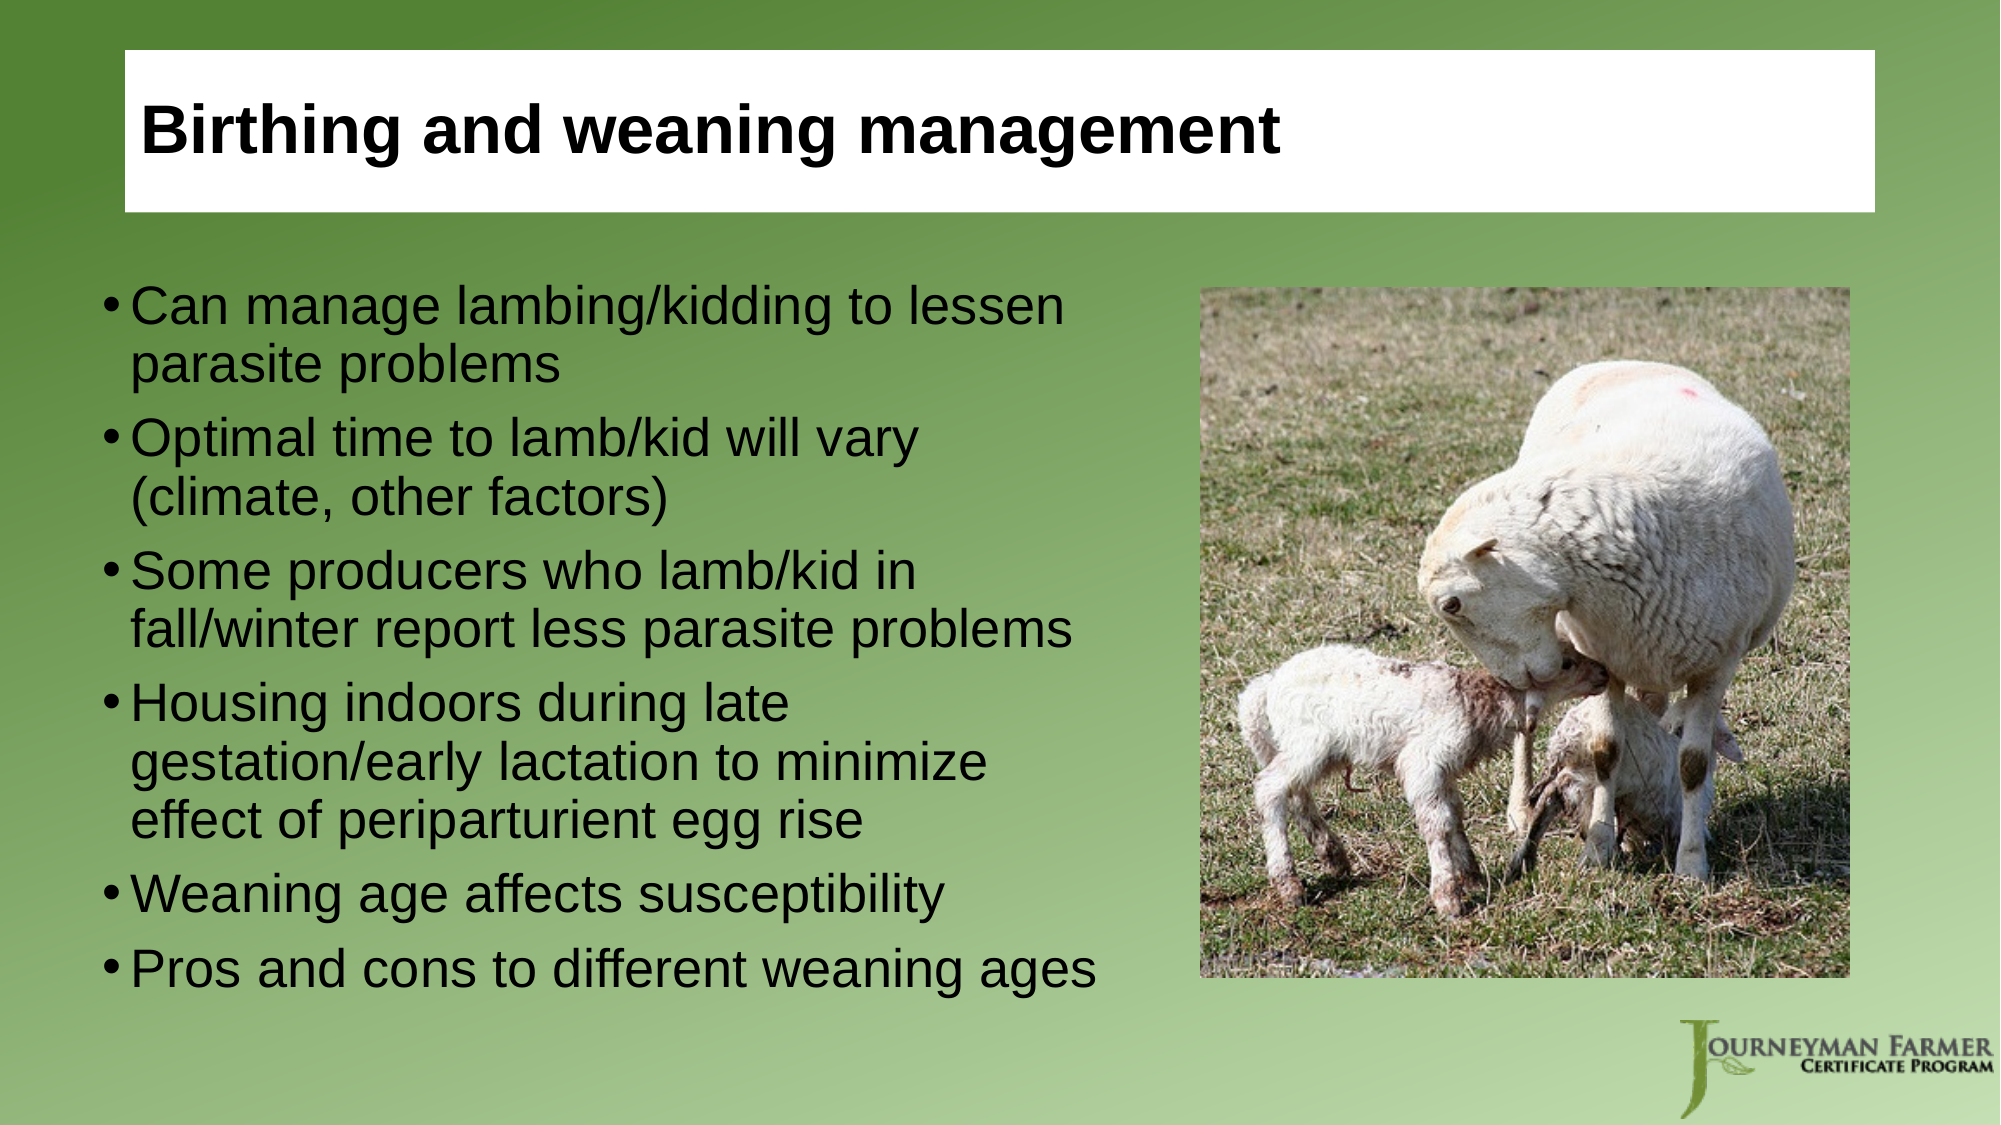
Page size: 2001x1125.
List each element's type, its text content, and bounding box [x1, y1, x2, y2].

picture [1680, 1020, 1994, 1119]
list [1199, 287, 1850, 978]
title Birthing and weaning management [125, 50, 1875, 213]
list Can manage lambing/kidding to lessen parasite problems Optimal time to lamb/kid will vary (climate, other factors) Some producers who lamb/kid in fall/winter report less parasite problems Housing indoors during late gestation/early lactation to minimize effect of periparturient egg rise Weaning age affects susceptibility Pros and cons to different weaning ages [87, 269, 1125, 1045]
